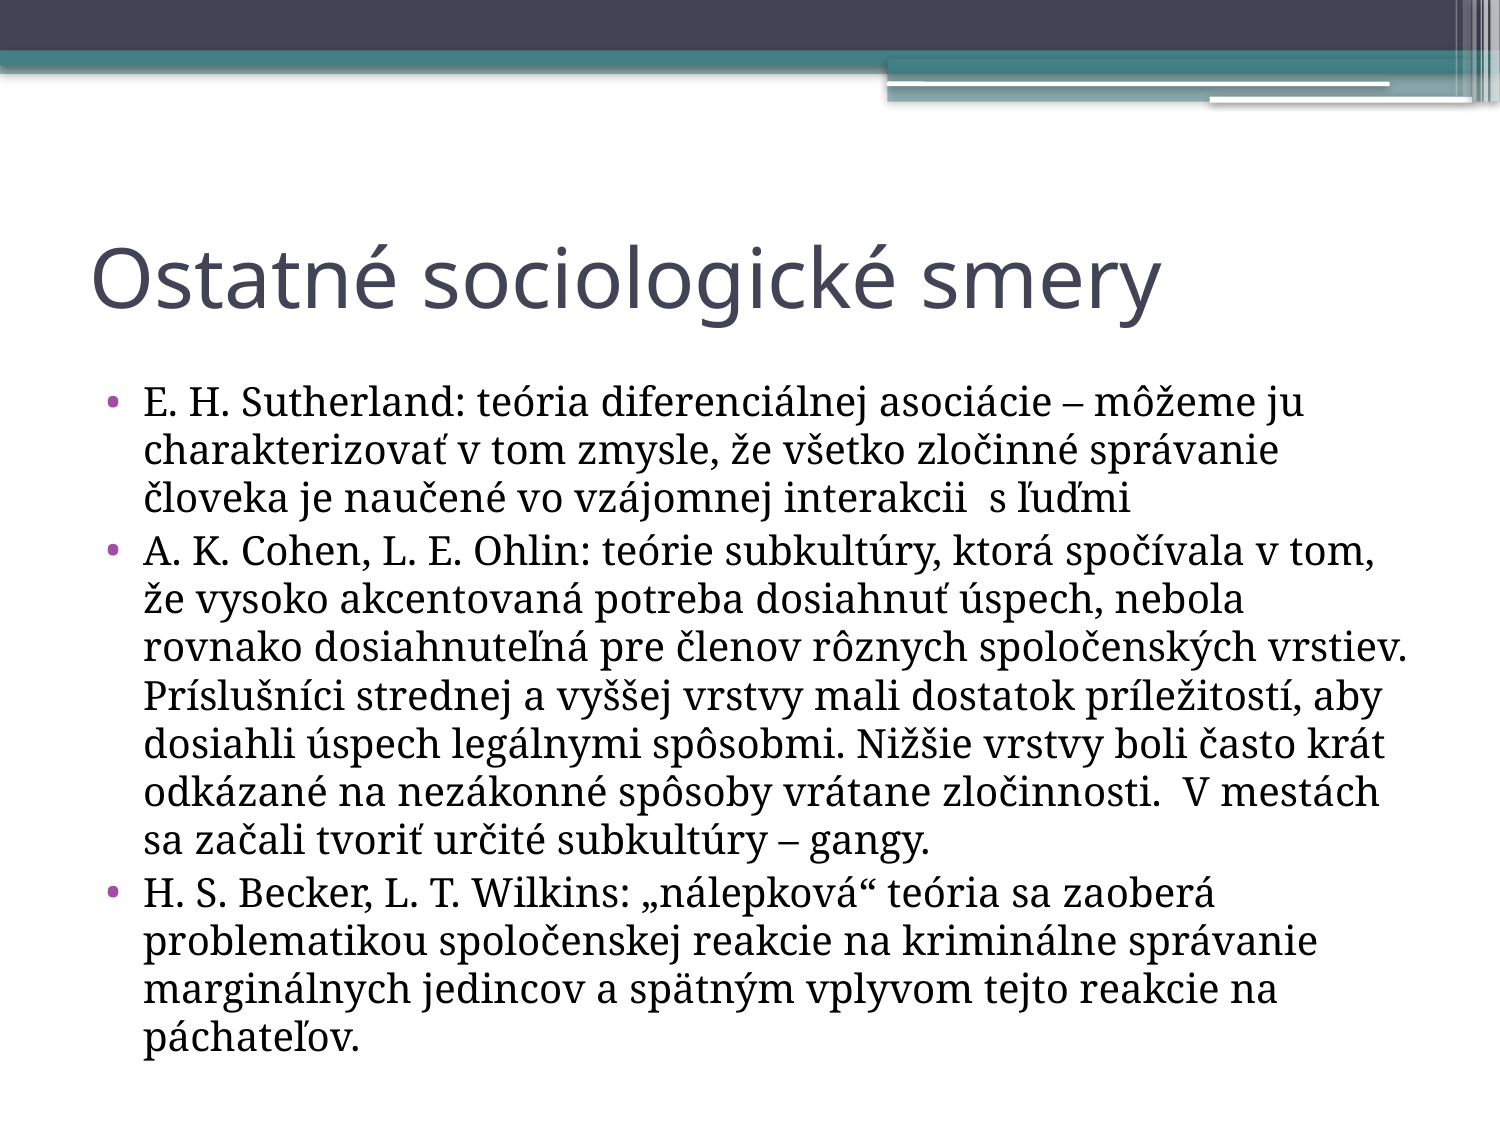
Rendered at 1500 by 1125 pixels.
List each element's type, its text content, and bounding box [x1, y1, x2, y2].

title Ostatné sociologické smery [75, 187, 1425, 363]
list E. H. Sutherland: teória diferenciálnej asociácie – môžeme ju charakterizovať v tom zmysle, že všetko zločinné správanie človeka je naučené vo vzájomnej interakcii s ľuďmi A. K. Cohen, L. E. Ohlin: teórie subkultúry, ktorá spočívala v tom, že vysoko akcentovaná potreba dosiahnuť úspech, nebola rovnako dosiahnuteľná pre členov rôznych spoločenských vrstiev. Príslušníci strednej a vyššej vrstvy mali dostatok príležitostí, aby dosiahli úspech legálnymi spôsobmi. Nižšie vrstvy boli často krát odkázané na nezákonné spôsoby vrátane zločinnosti. V mestách sa začali tvoriť určité subkultúry – gangy. H. S. Becker, L. T. Wilkins: „nálepková“ teória sa zaoberá problematikou spoločenskej reakcie na kriminálne správanie marginálnych jedincov a spätným vplyvom tejto reakcie na páchateľov. [75, 368, 1425, 1079]
